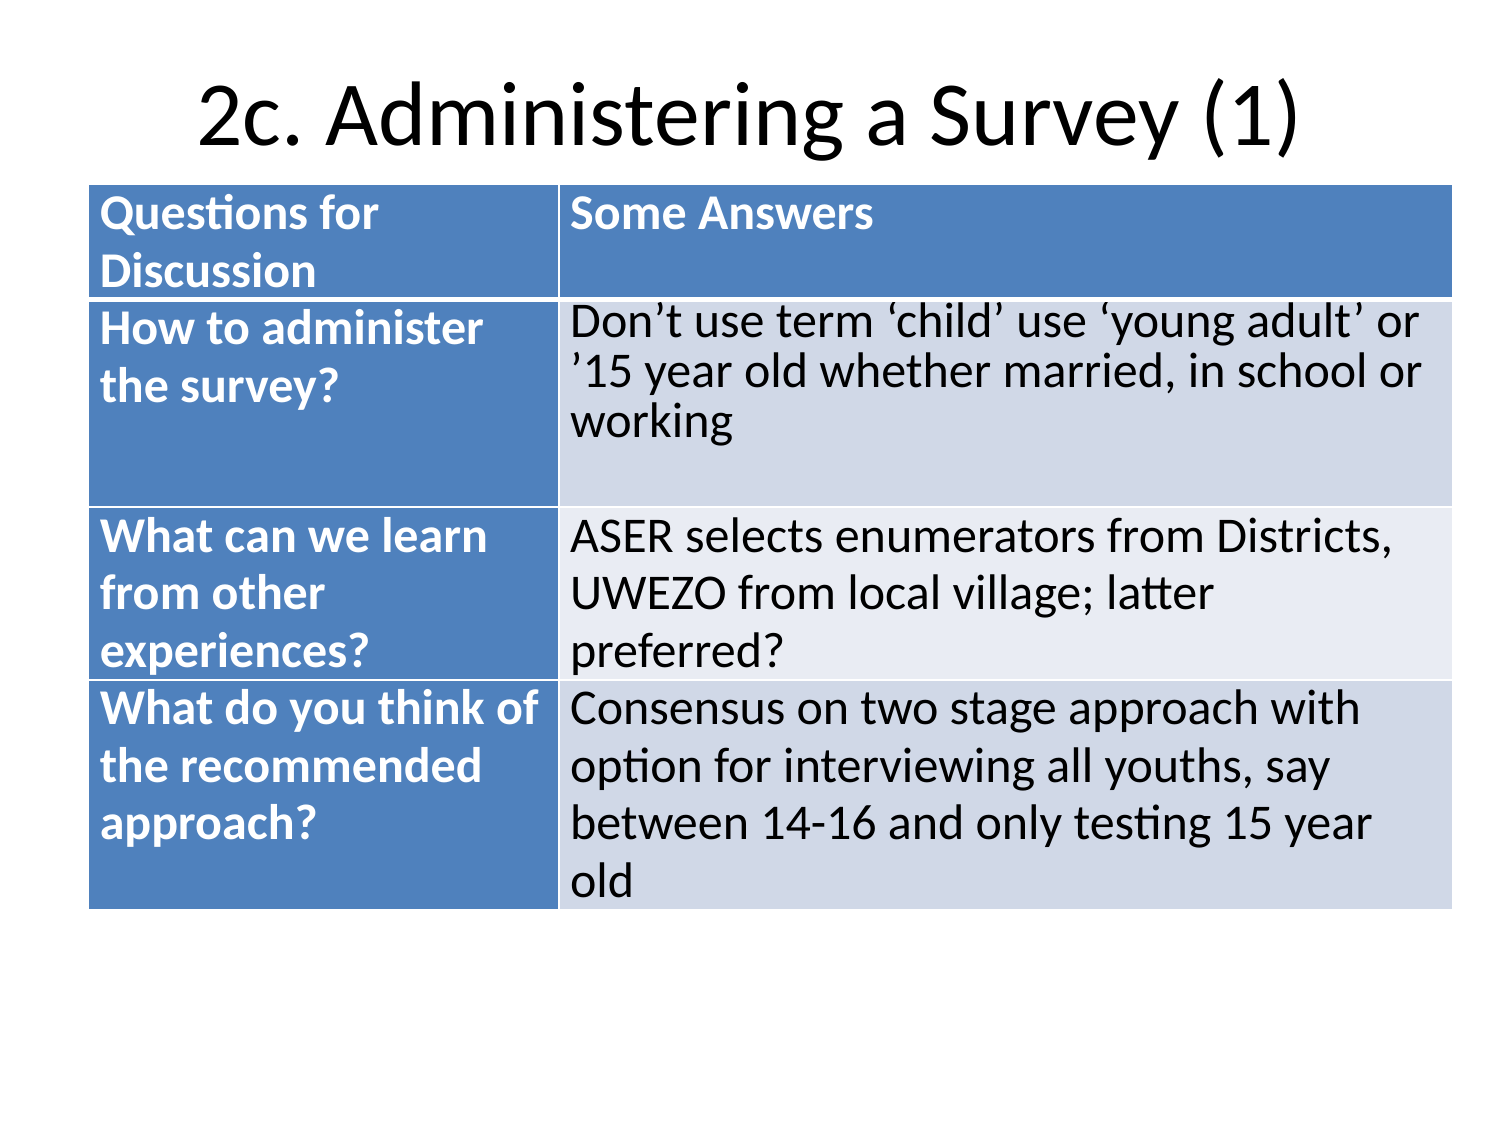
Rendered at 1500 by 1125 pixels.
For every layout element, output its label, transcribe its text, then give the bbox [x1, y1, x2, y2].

table_cell Consensus on two stage approach with option for interviewing all youths, say between 14-16 and only testing 15 year old [560, 681, 1452, 909]
table_header Questions for Discussion [89, 185, 558, 297]
table_cell ASER selects enumerators from Districts, UWEZO from local village; latter preferred? [560, 508, 1452, 679]
table_cell What do you think of the recommended approach? [89, 681, 558, 909]
table_cell How to administer the survey? [89, 302, 558, 506]
table_cell Don’t use term ‘child’ use ‘young adult’ or ’15 year old whether married, in school or working [560, 302, 1452, 506]
table_header Some Answers [560, 185, 1452, 297]
table_cell What can we learn from other experiences? [89, 508, 558, 679]
title 2c. Administering a Survey (1) [75, 45, 1425, 173]
